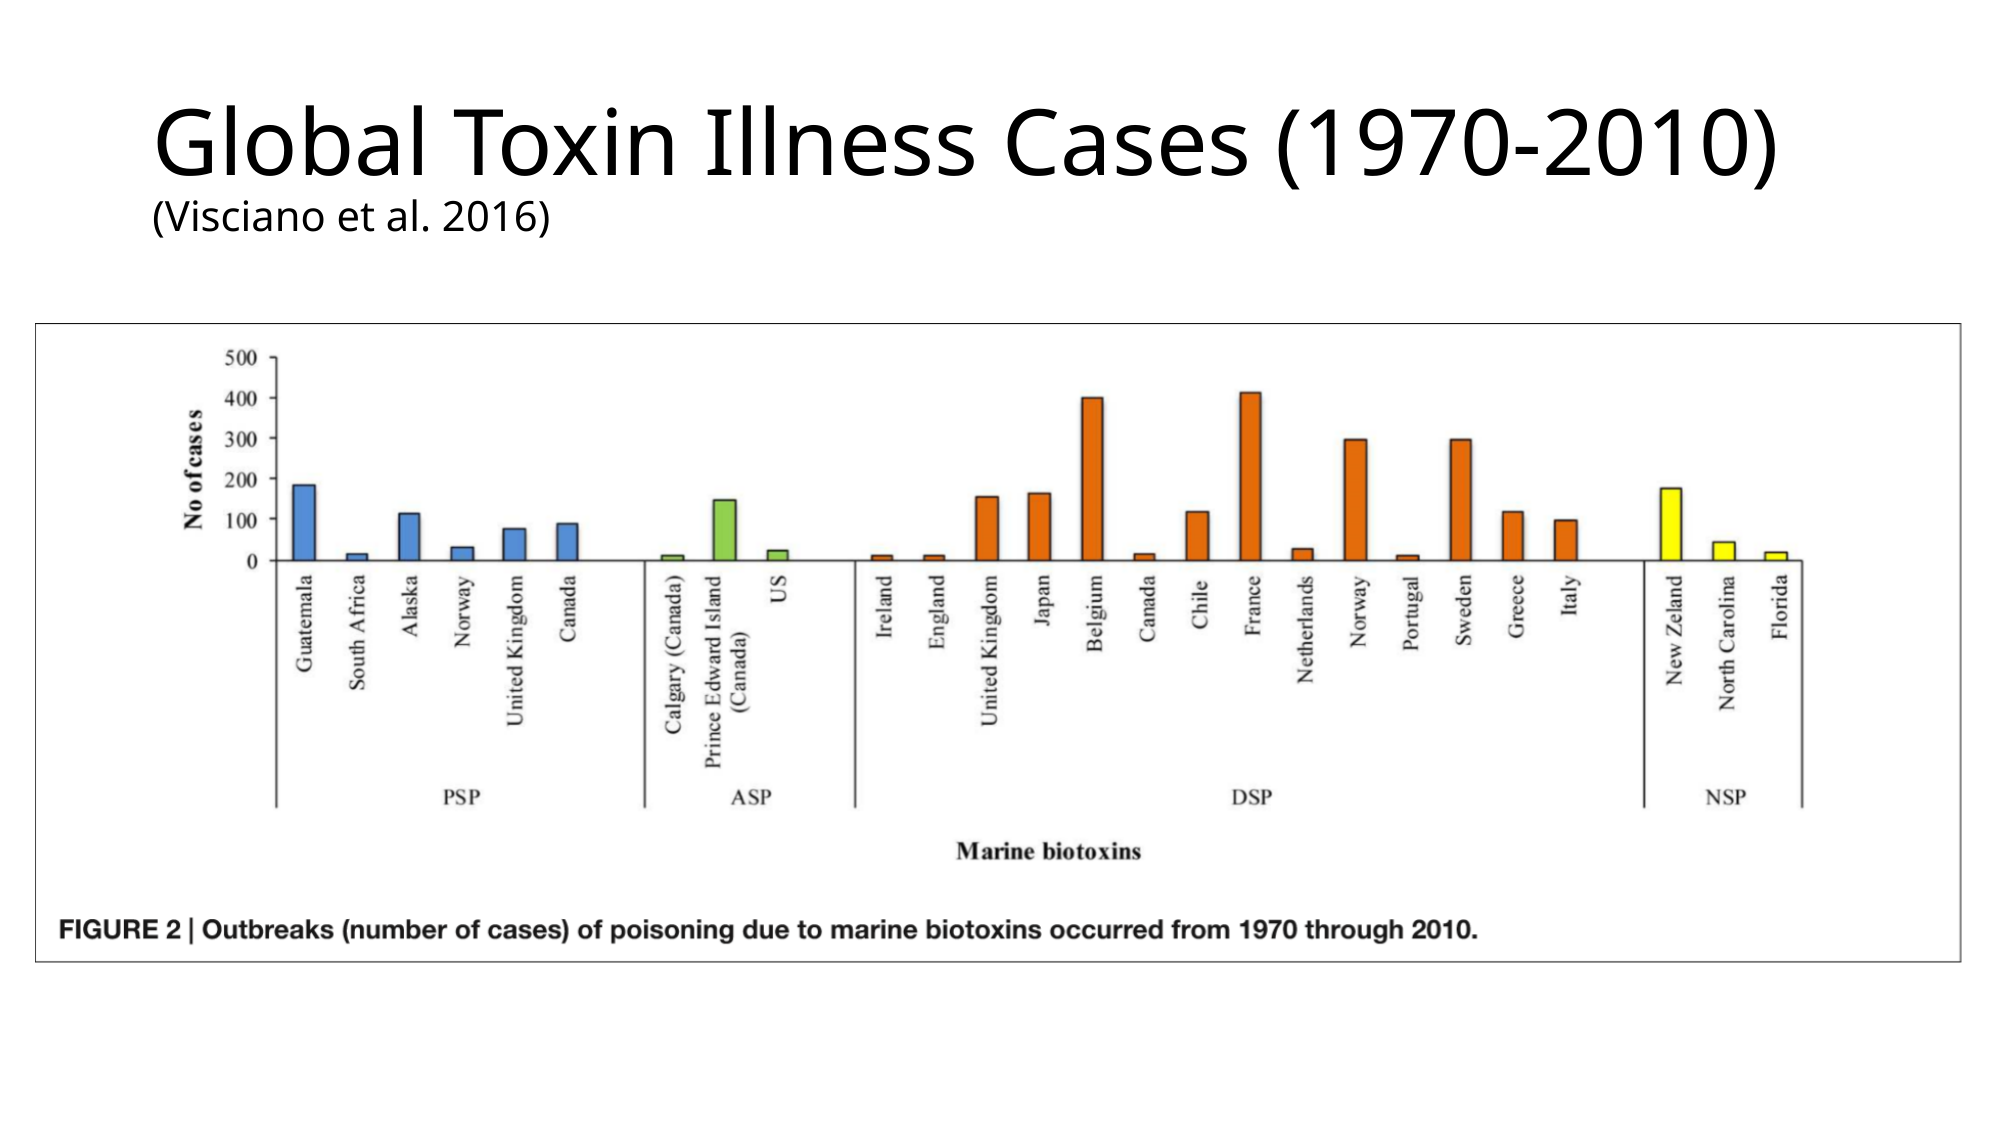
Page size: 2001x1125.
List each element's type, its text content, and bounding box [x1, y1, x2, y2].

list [35, 321, 1964, 963]
title Global Toxin Illness Cases (1970-2010) (Visciano et al. 2016) [137, 59, 1863, 278]
